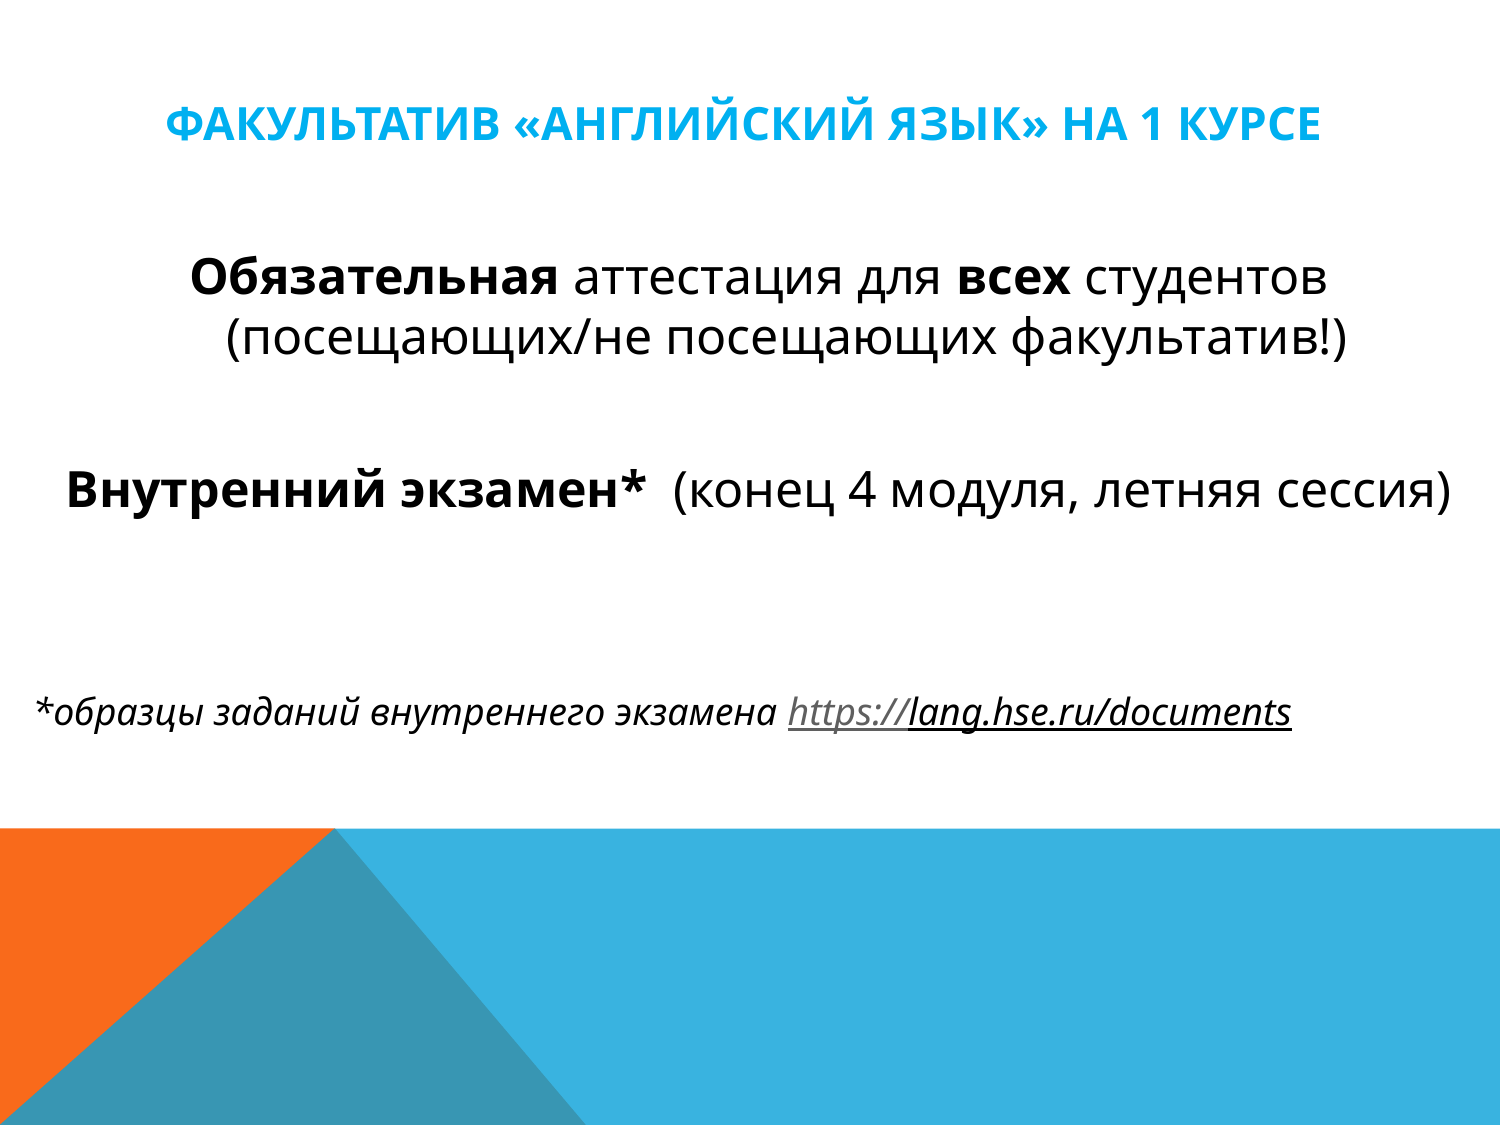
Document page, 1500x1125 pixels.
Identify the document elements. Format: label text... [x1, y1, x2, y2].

title Факультатив «Английский язык» на 1 курсе [41, 60, 1447, 180]
list Обязательная аттестация для всех студентов (посещающих/не посещающих факультатив!) Внутренний экзамен* (конец 4 модуля, летняя сессия) *образцы заданий внутреннего экзамена https://lang.hse.ru/documents [17, 180, 1500, 811]
